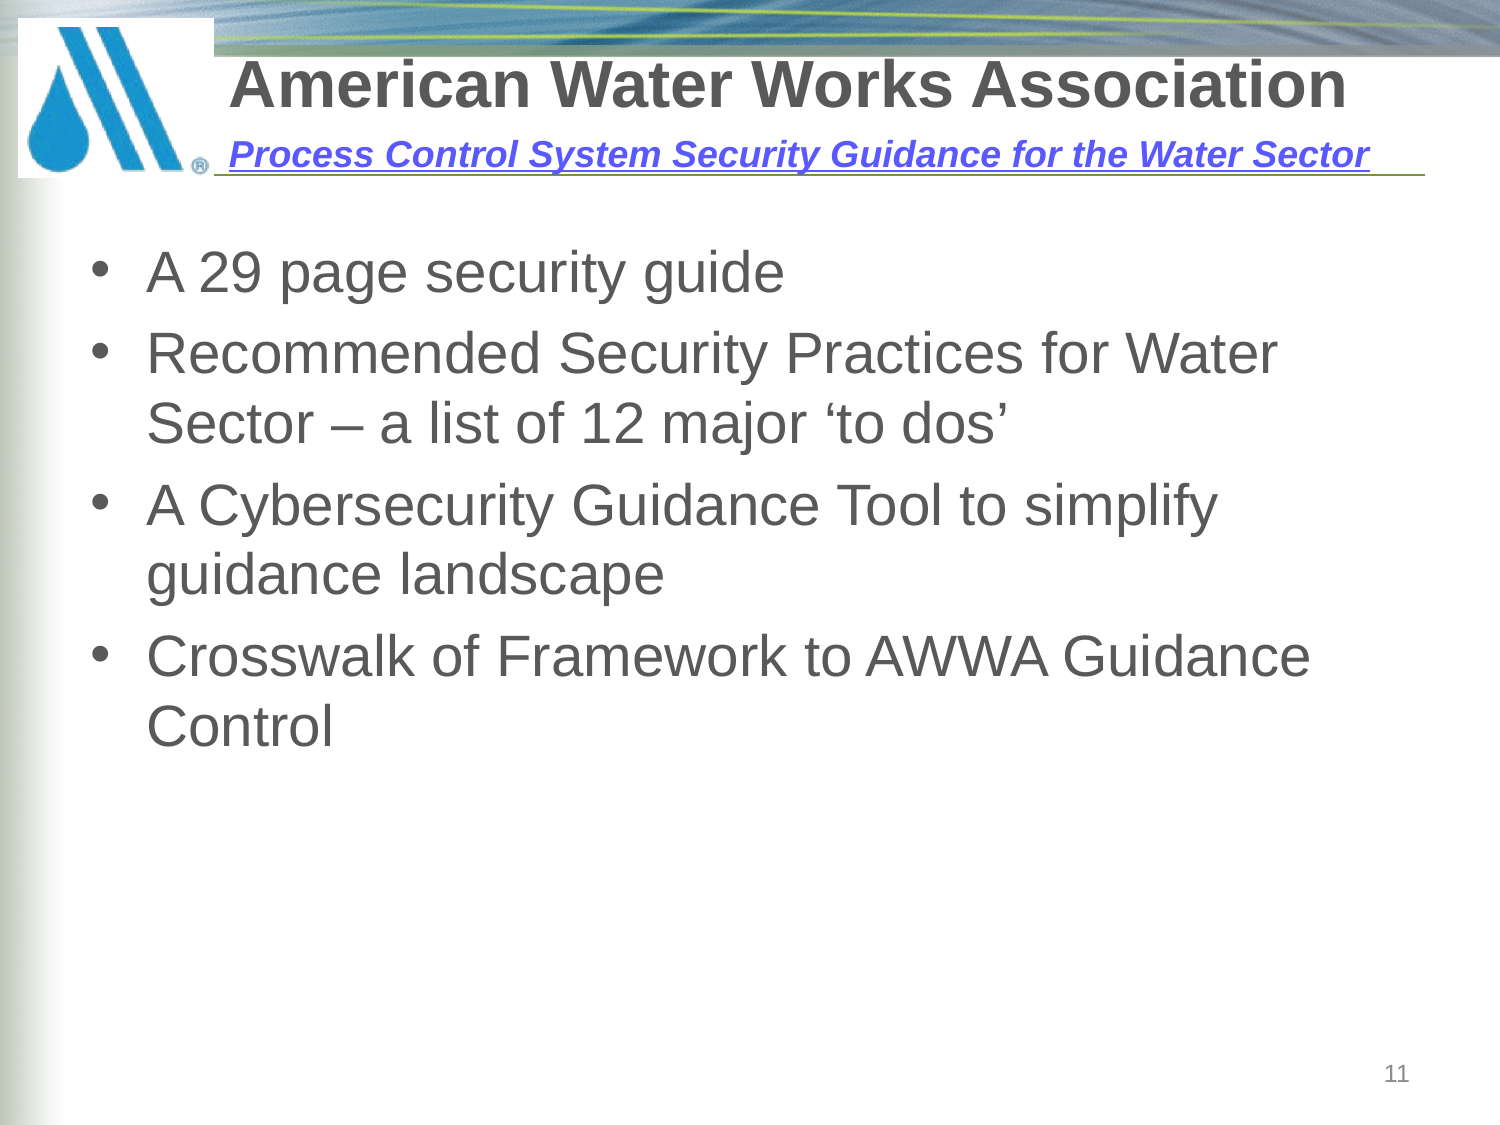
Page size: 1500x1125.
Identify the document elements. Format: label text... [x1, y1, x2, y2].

picture [0, 0, 1500, 1125]
list A 29 page security guide Recommended Security Practices for Water Sector – a list of 12 major ‘to dos’ A Cybersecurity Guidance Tool to simplify guidance landscape Crosswalk of Framework to AWWA Guidance Control [75, 226, 1425, 1078]
title American Water Works Association Process Control System Security Guidance for the Water Sector [216, 57, 1500, 183]
slide_number 11 [1074, 1042, 1425, 1103]
